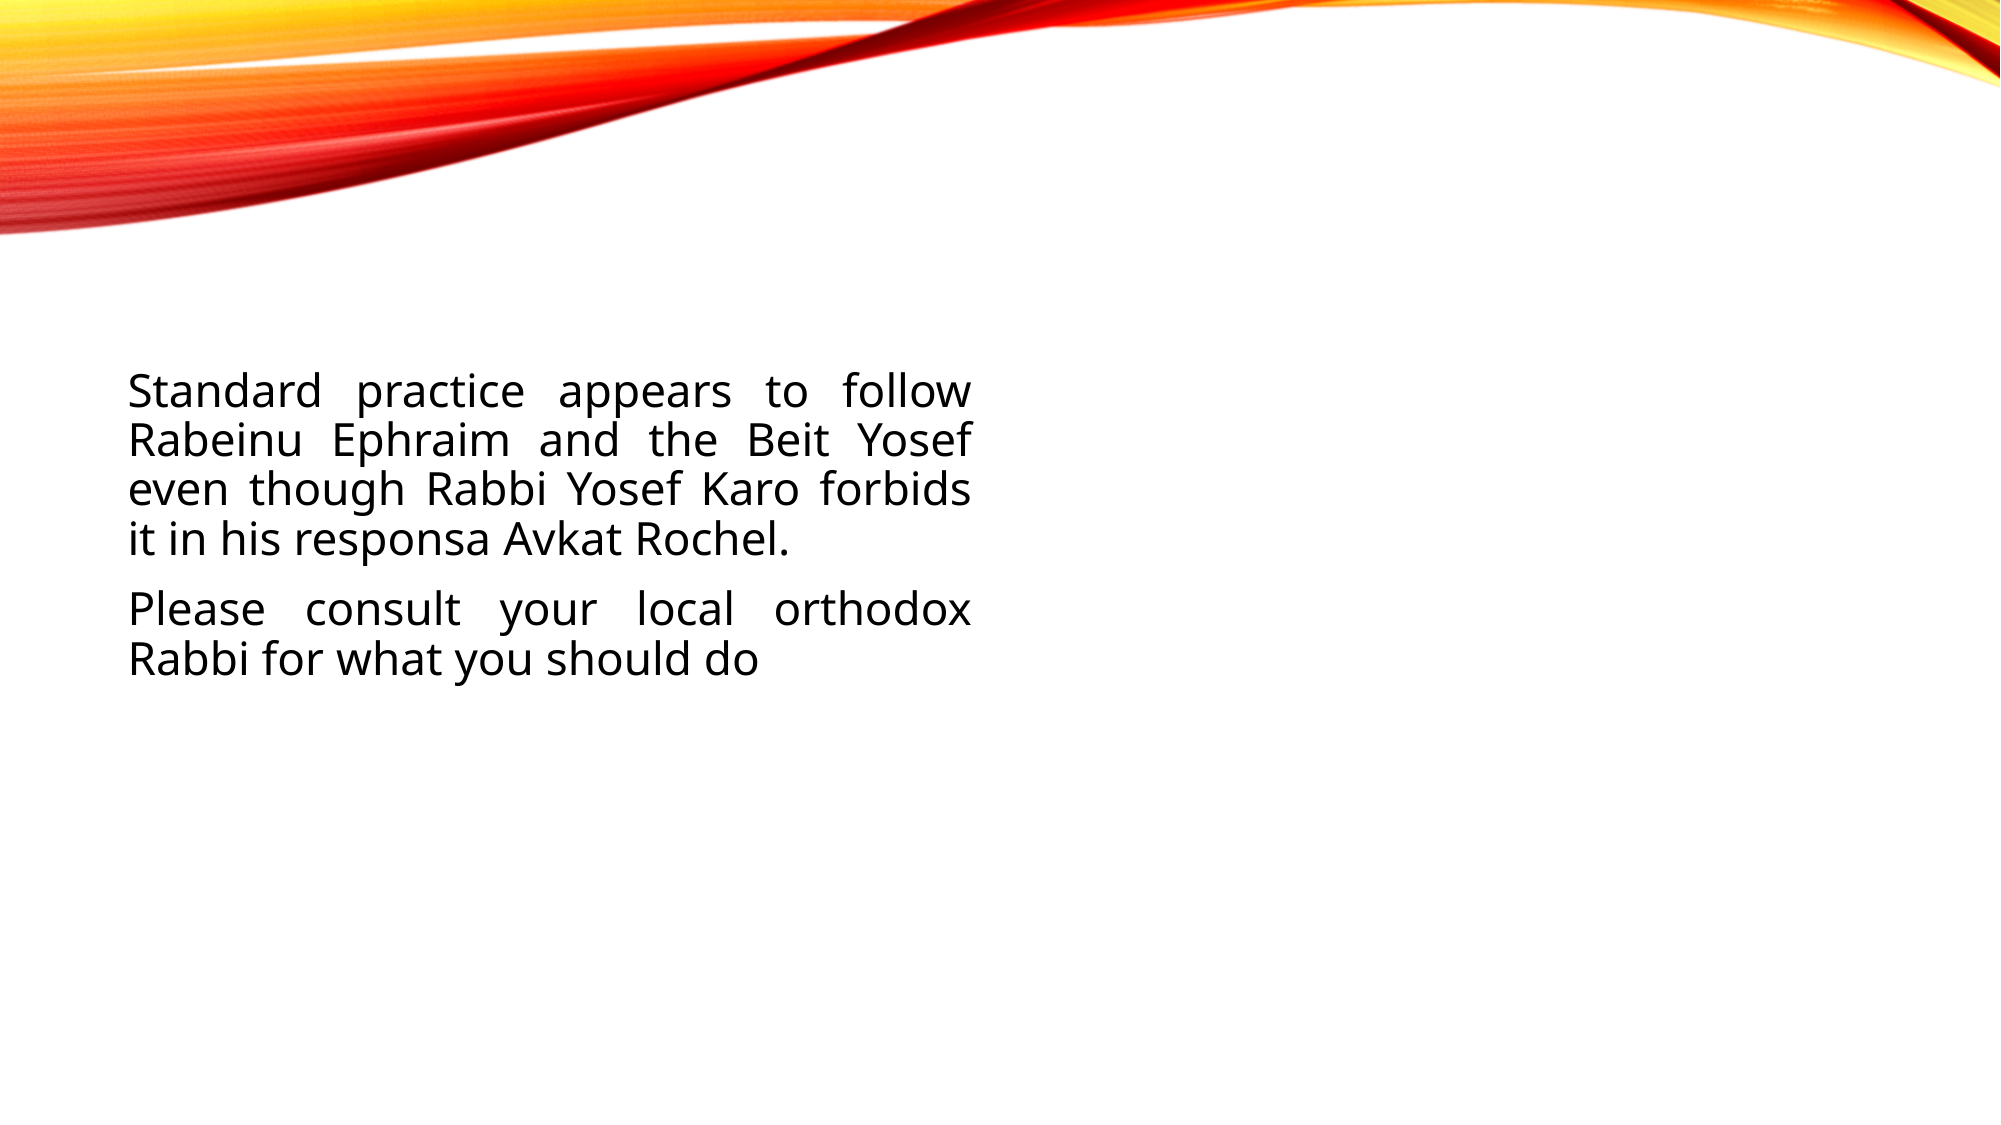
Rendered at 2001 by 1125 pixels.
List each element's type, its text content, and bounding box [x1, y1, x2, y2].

list Standard practice appears to follow Rabeinu Ephraim and the Beit Yosef even though Rabbi Yosef Karo forbids it in his responsa Avkat Rochel. Please consult your local orthodox Rabbi for what you should do [112, 360, 988, 1021]
picture [0, 0, 2000, 237]
